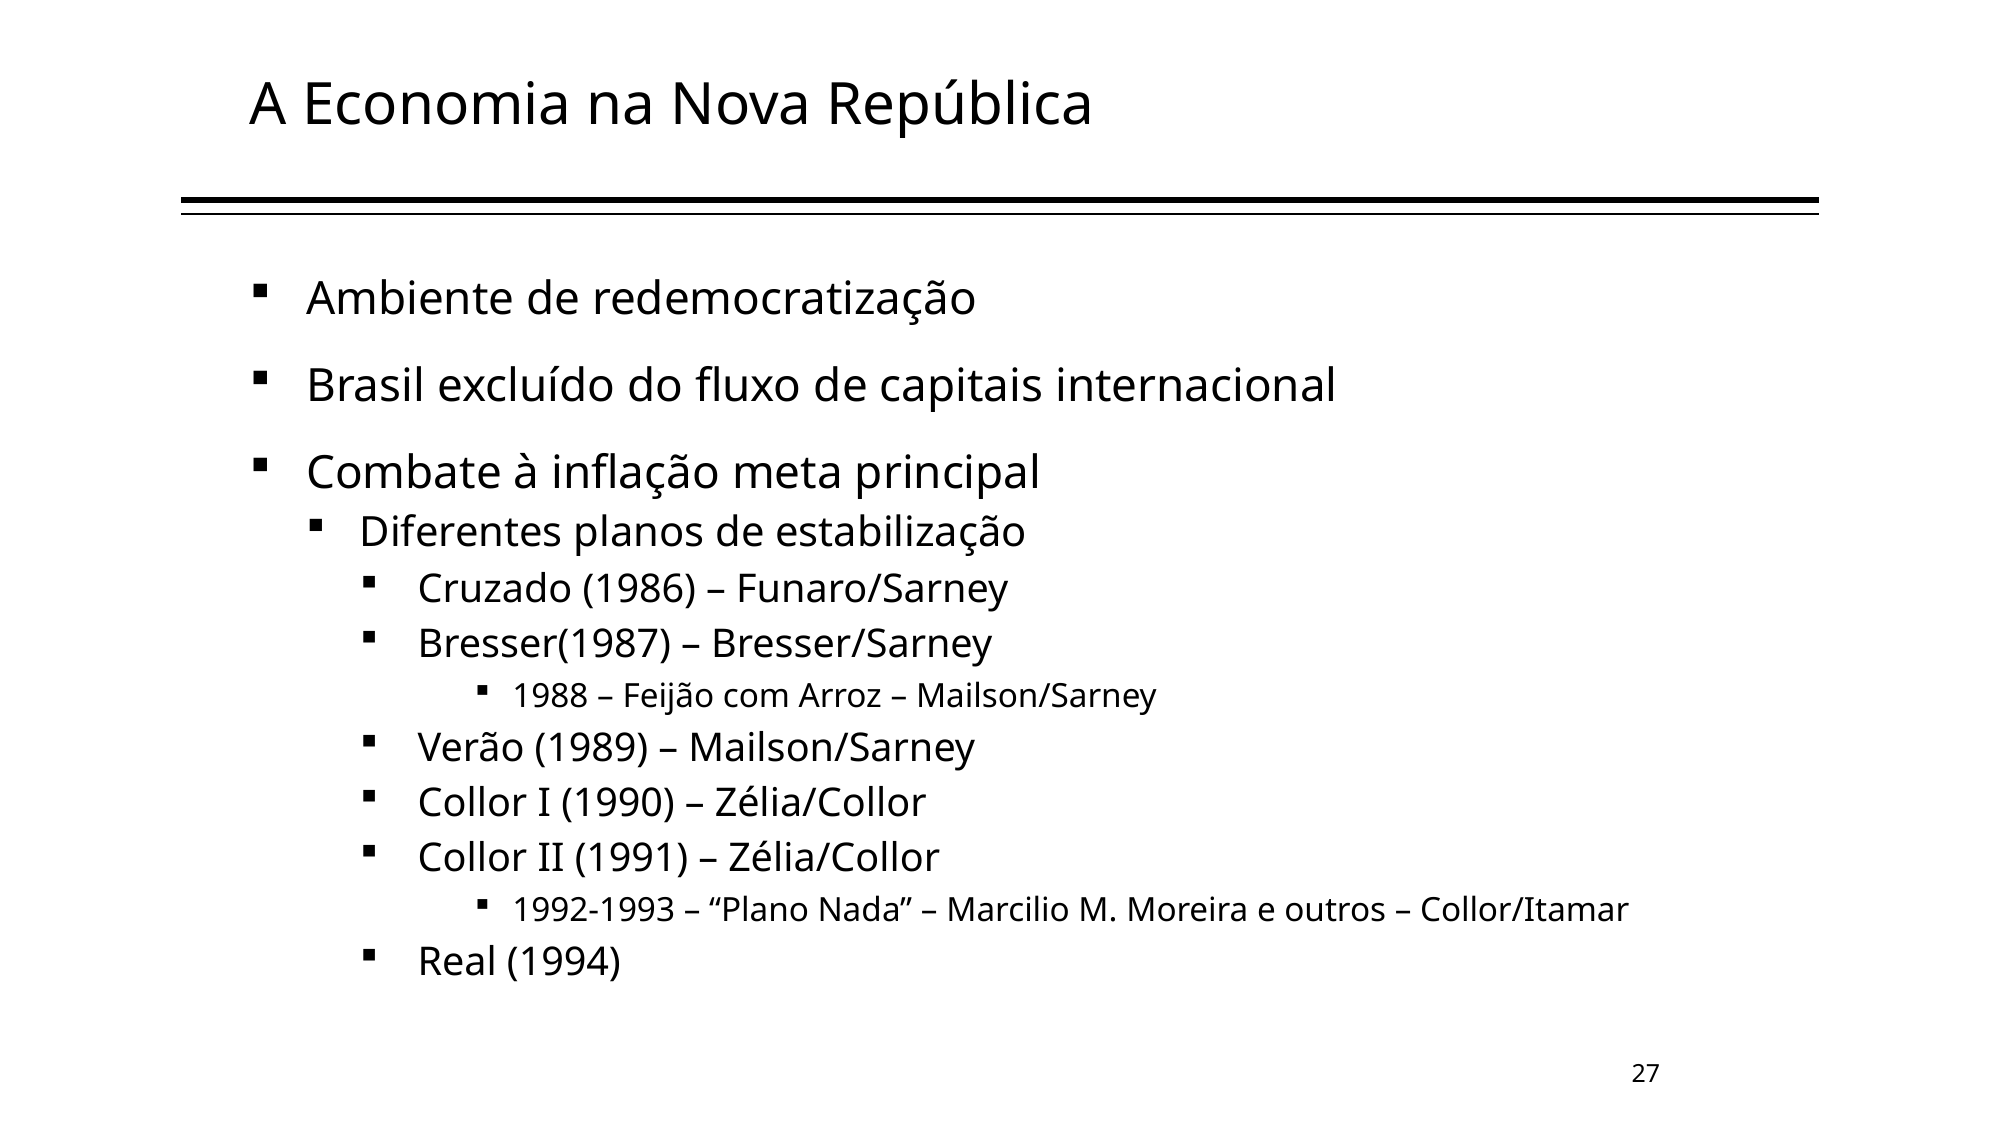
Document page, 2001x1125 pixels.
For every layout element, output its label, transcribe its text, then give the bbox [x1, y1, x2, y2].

list Ambiente de redemocratização Brasil excluído do fluxo de capitais internacional Combate à inflação meta principal Diferentes planos de estabilização Cruzado (1986) – Funaro/Sarney Bresser(1987) – Bresser/Sarney 1988 – Feijão com Arroz – Mailson/Sarney Verão (1989) – Mailson/Sarney Collor I (1990) – Zélia/Collor Collor II (1991) – Zélia/Collor 1992-1993 – “Plano Nada” – Marcilio M. Moreira e outros – Collor/Itamar Real (1994) [249, 267, 1638, 1100]
title A Economia na Nova República [249, 66, 1525, 254]
text_box 27 [1638, 1024, 1675, 1100]
